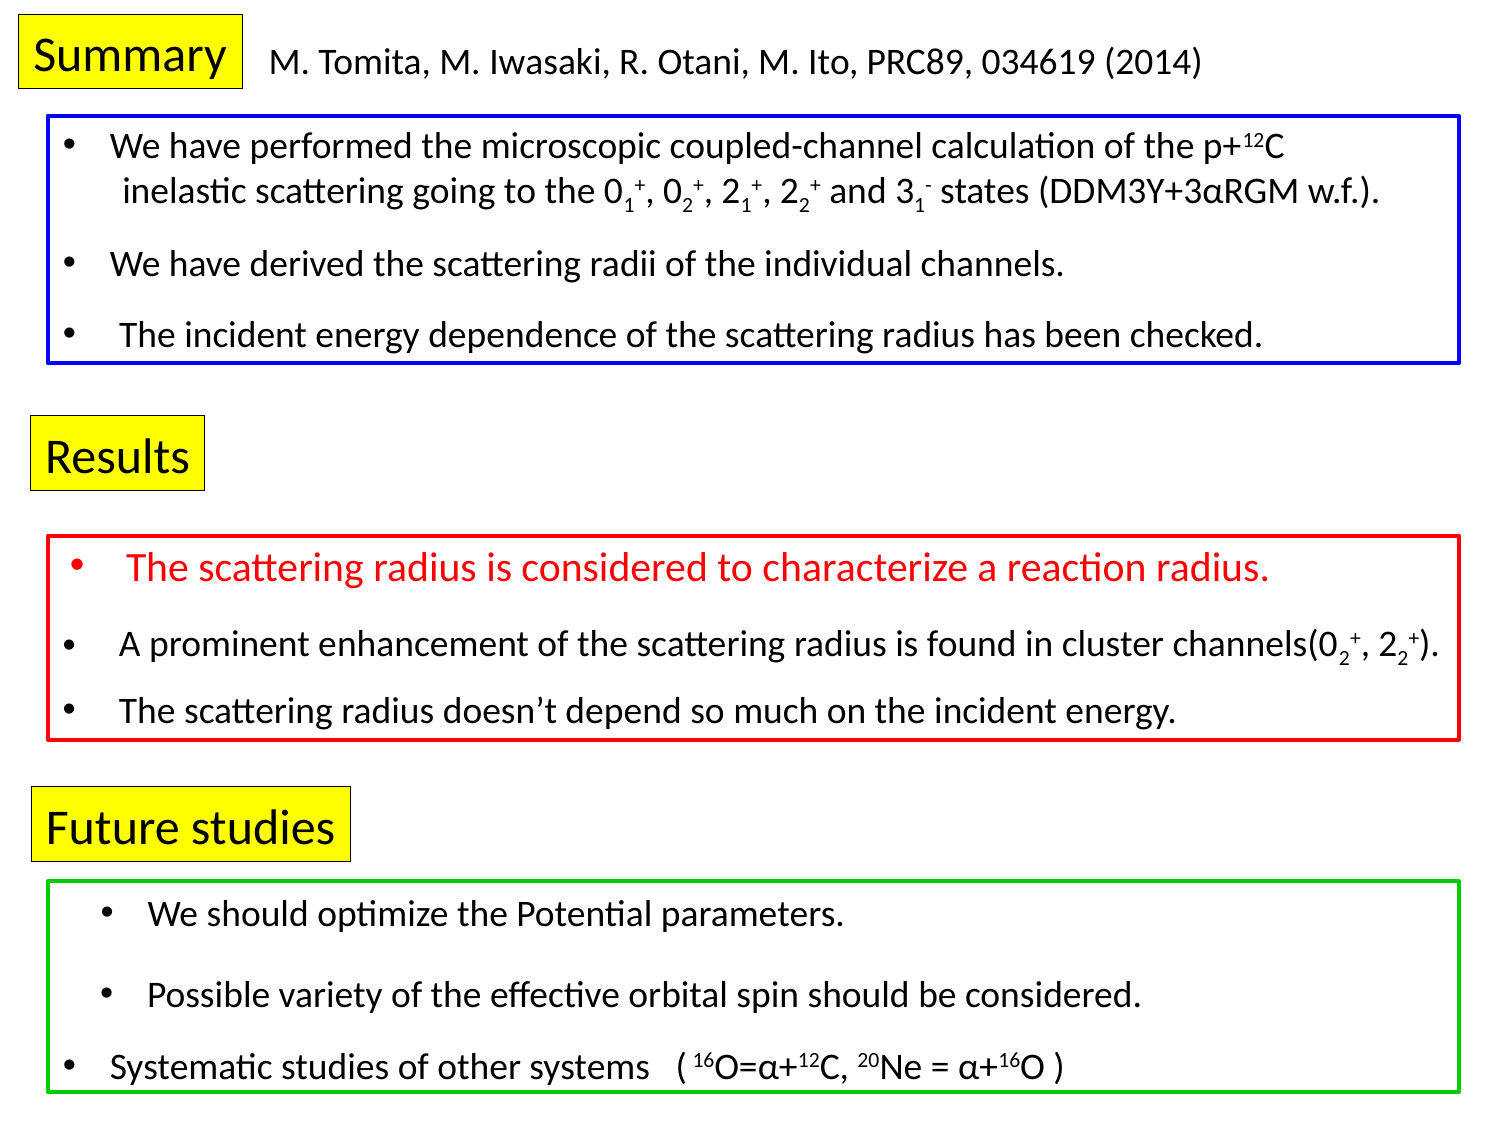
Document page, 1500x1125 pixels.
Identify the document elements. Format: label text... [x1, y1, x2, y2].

text_box Results [30, 415, 205, 491]
text_box Summary [18, 14, 243, 89]
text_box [47, 531, 1459, 740]
text_box M. Tomita, M. Iwasaki, R. Otani, M. Ito, PRC89, 034619 (2014) [253, 29, 1376, 90]
text_box Future studies [31, 786, 351, 862]
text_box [47, 881, 1459, 1096]
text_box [47, 113, 1459, 364]
